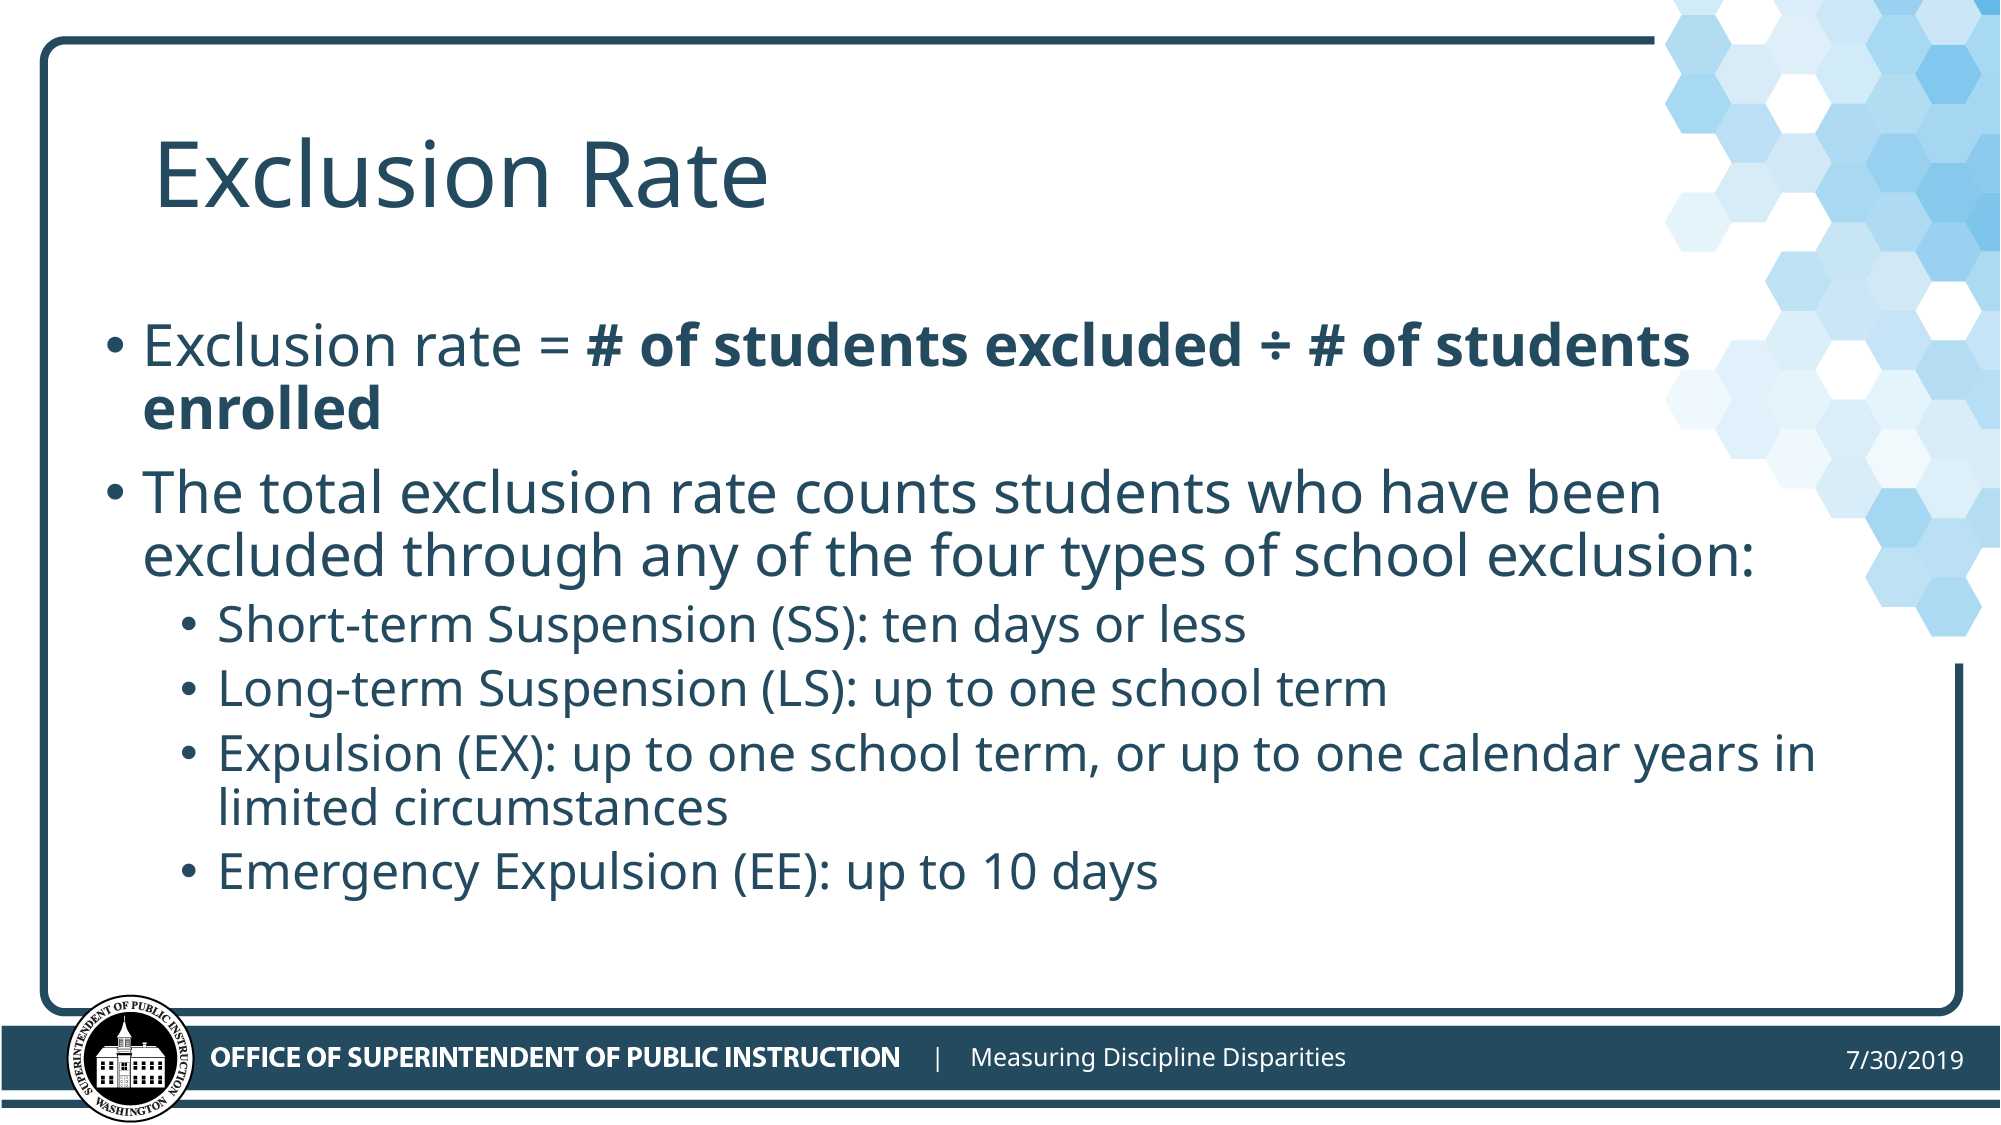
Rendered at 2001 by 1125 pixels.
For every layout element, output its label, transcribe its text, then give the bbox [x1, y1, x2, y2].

picture [1, 0, 2000, 1123]
list Exclusion rate = # of students excluded ÷ # of students enrolled The total exclusion rate counts students who have been excluded through any of the four types of school exclusion: Short-term Suspension (SS): ten days or less Long-term Suspension (LS): up to one school term Expulsion (EX): up to one school term, or up to one calendar years in limited circumstances Emergency Expulsion (EE): up to 10 days [90, 308, 1895, 954]
title Exclusion Rate [137, 69, 1863, 287]
